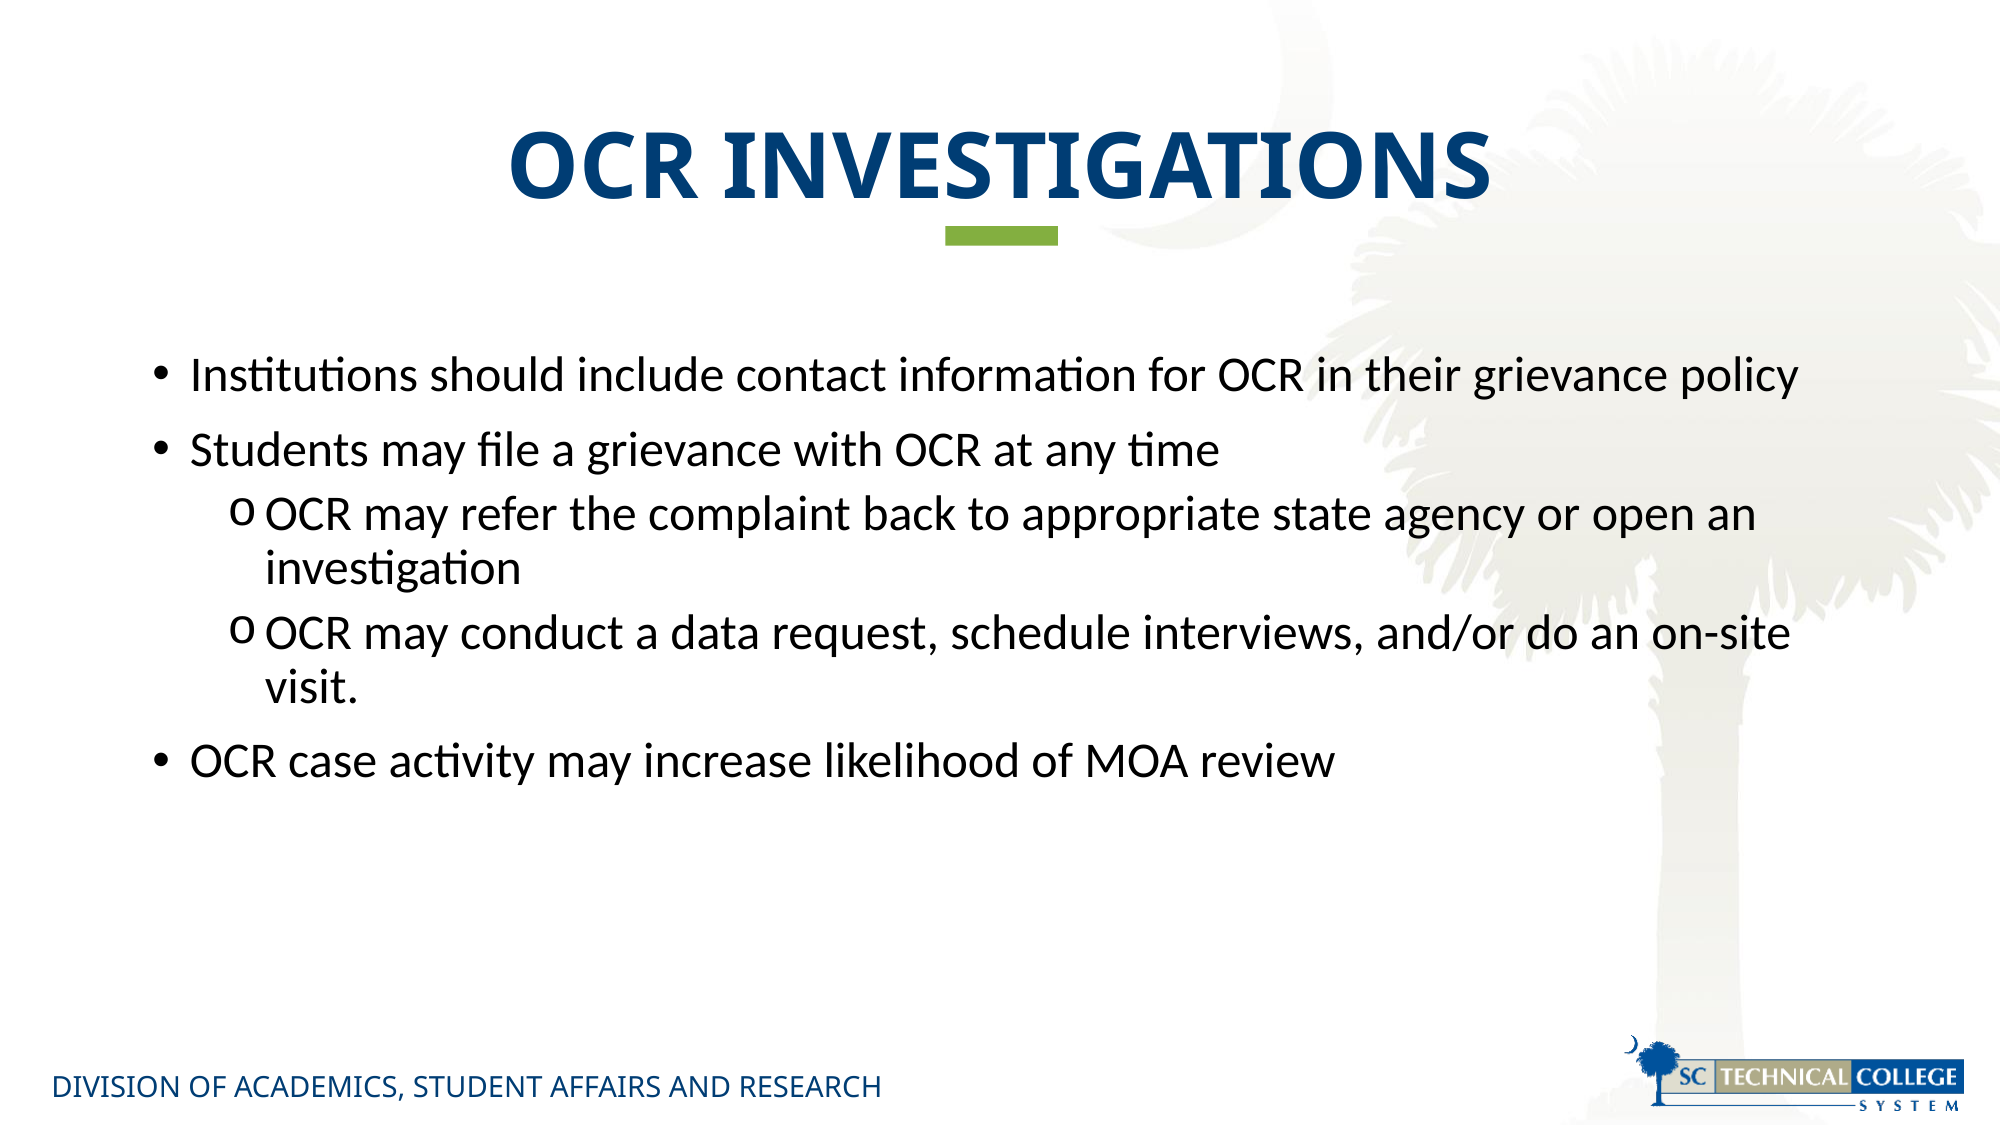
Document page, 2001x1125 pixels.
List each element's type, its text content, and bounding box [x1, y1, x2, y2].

list Institutions should include contact information for OCR in their grievance policy Students may file a grievance with OCR at any time OCR may refer the complaint back to appropriate state agency or open an investigation OCR may conduct a data request, schedule interviews, and/or do an on-site visit. OCR case activity may increase likelihood of MOA review [137, 340, 1863, 1055]
picture [0, 0, 2000, 1125]
title OCR INVESTIGATIONS [137, 59, 1863, 278]
text_box [944, 225, 1059, 247]
